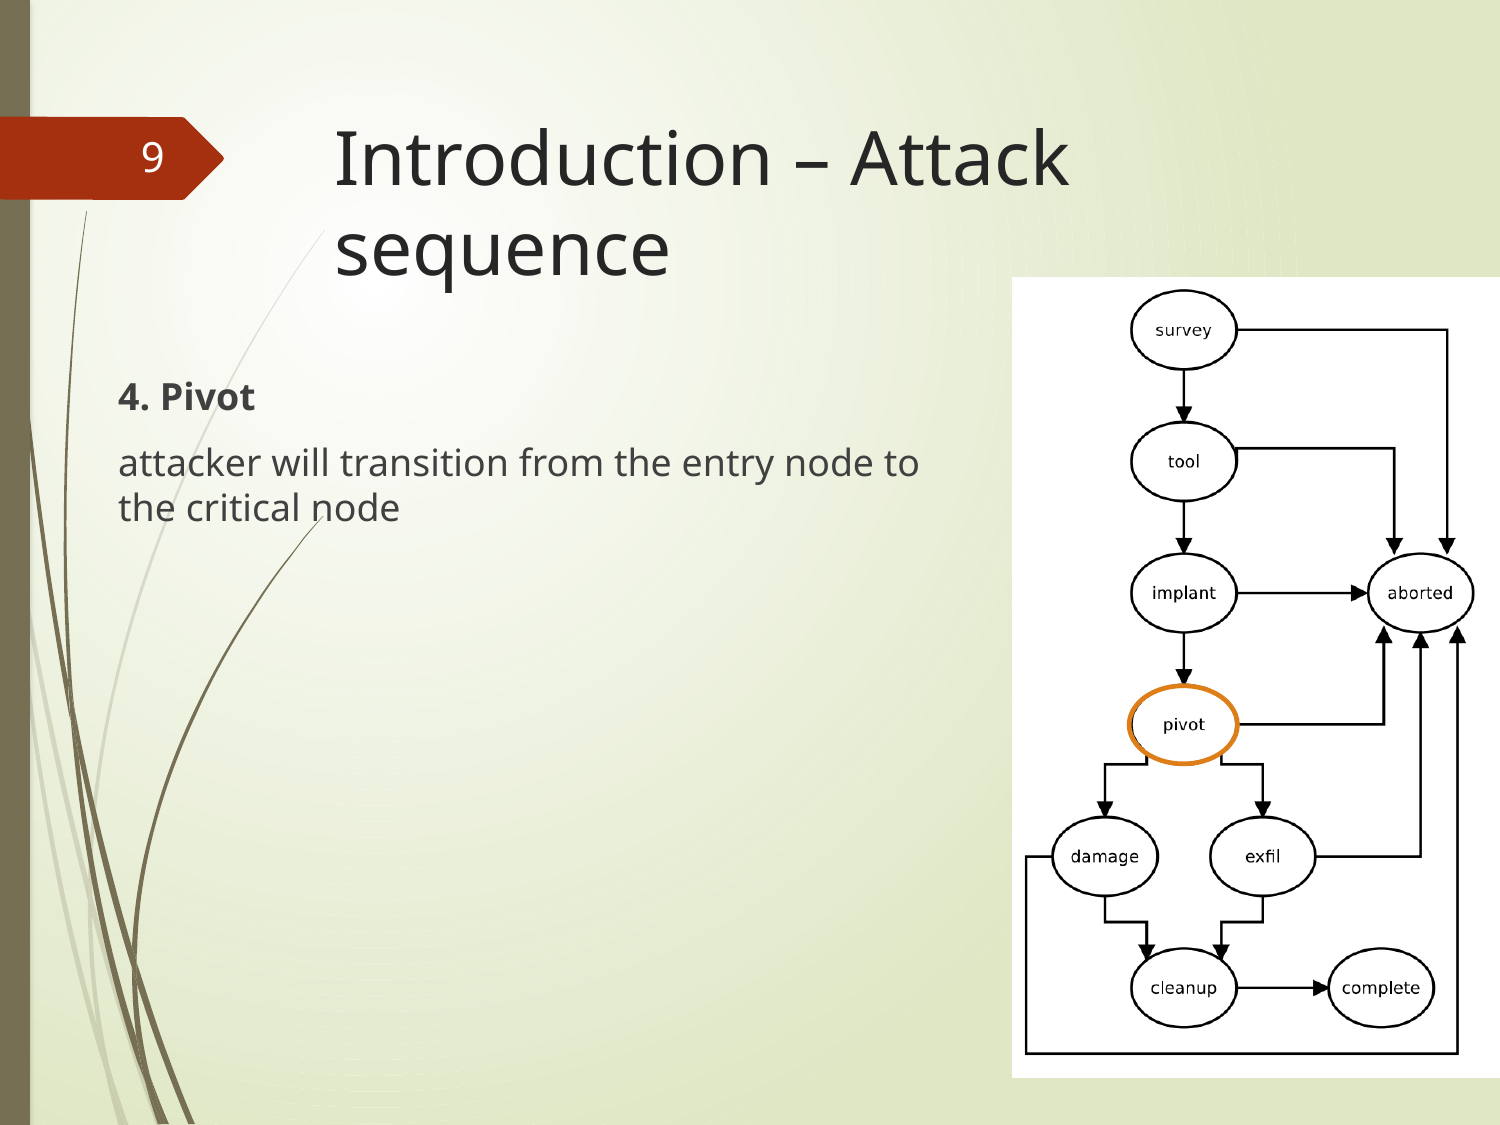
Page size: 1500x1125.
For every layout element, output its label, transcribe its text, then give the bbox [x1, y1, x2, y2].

list 4. Pivot attacker will transition from the entry node to the critical node [103, 365, 957, 901]
slide_number 9 [83, 129, 180, 190]
title Introduction – Attack sequence [319, 102, 1400, 313]
picture [1012, 277, 1500, 1078]
